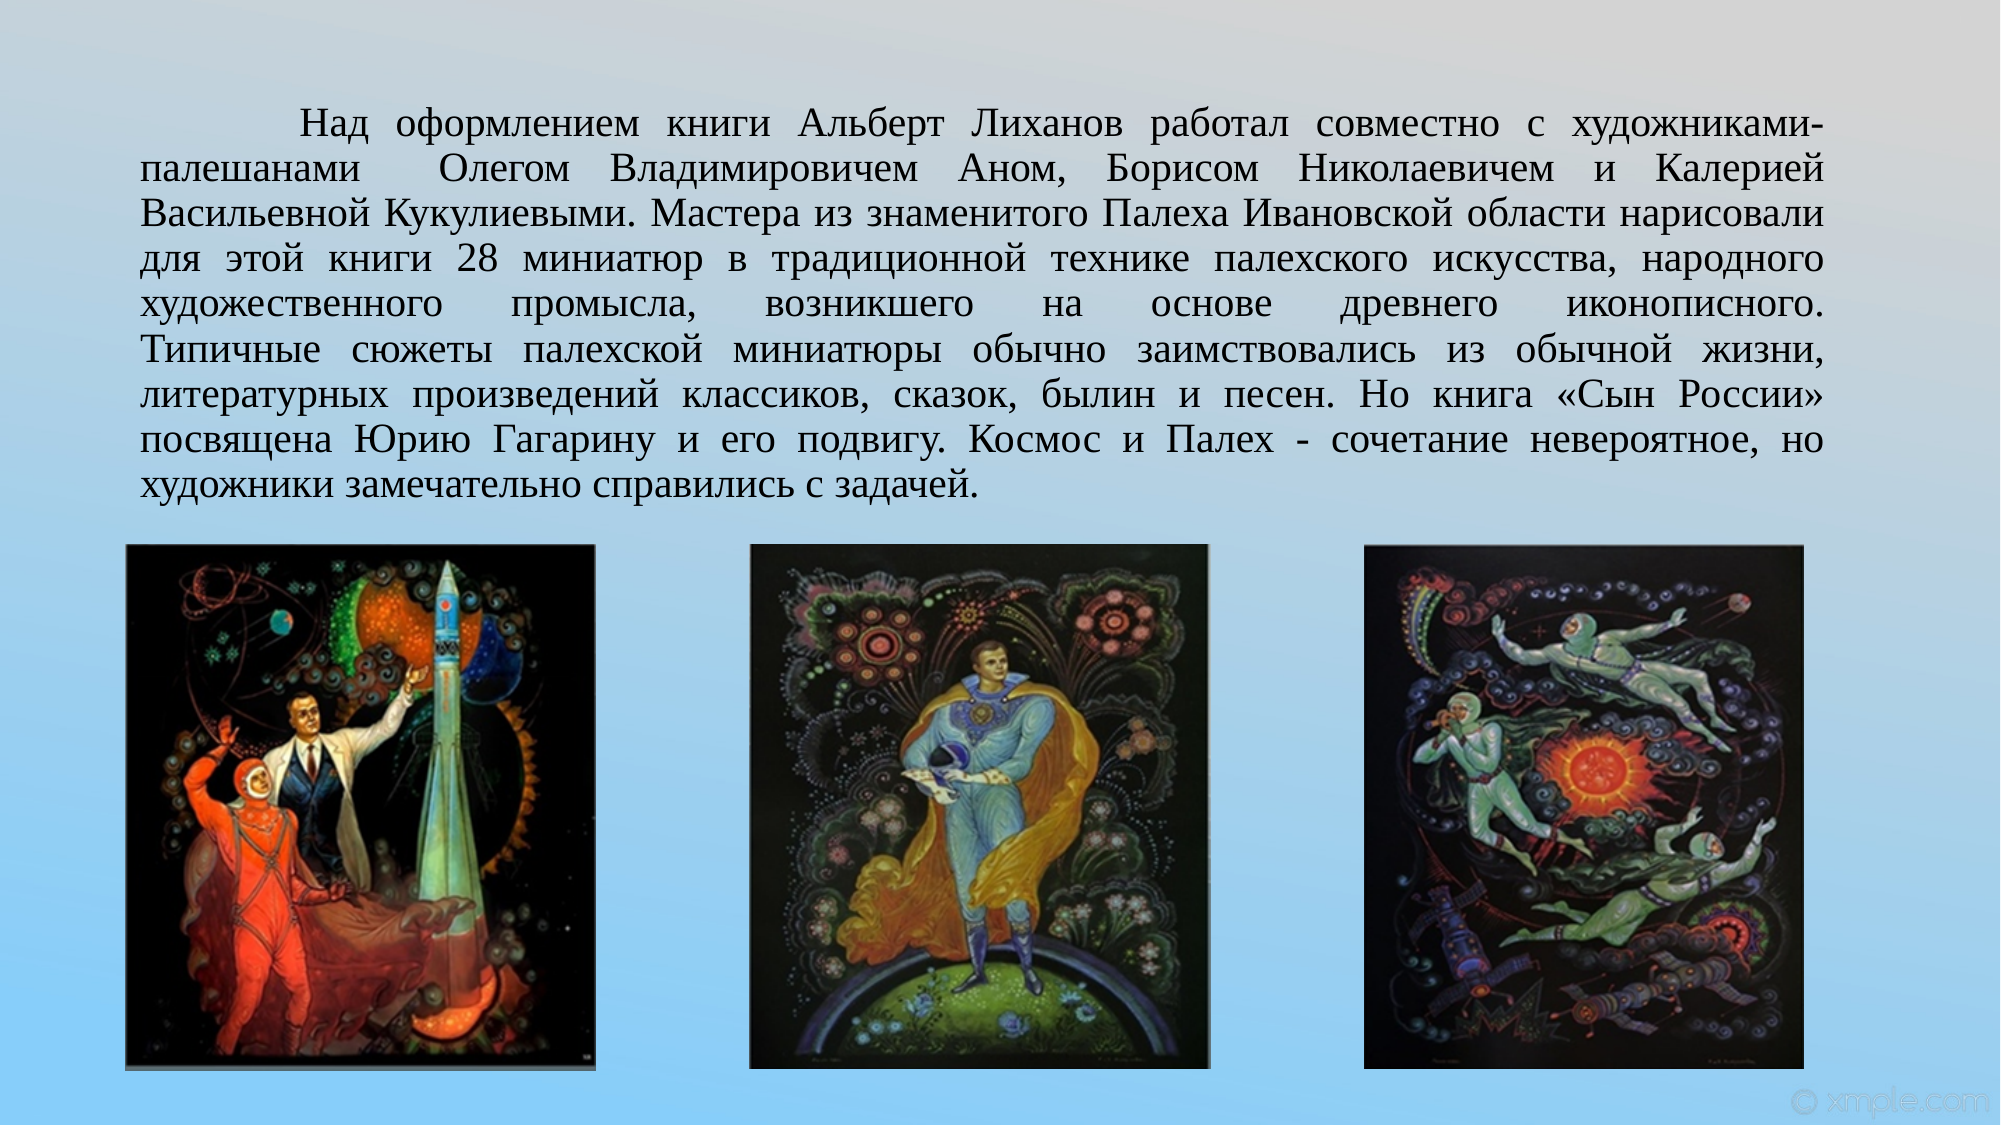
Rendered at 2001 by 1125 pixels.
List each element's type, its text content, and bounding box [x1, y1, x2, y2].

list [124, 544, 596, 1071]
picture [0, 0, 2001, 1125]
title Над оформлением книги Альберт Лиханов работал совместно с художниками- палешанами Олегом Владимировичем Аном, Борисом Николаевичем и Калерией Васильевной Кукулиевыми. Мастера из знаменитого Палеха Ивановской области нарисовали для этой книги 28 миниатюр в традиционной технике палехского искусства, народного художественного промысла, возникшего на основе древнего иконописного. Типичные сюжеты палехской миниатюры обычно заимствовались из обычной жизни, литературных произведений классиков, сказок, былин и песен. Но книга «Сын России» посвящена Юрию Гагарину и его подвигу. Космос и Палех - сочетание невероятное, но художники замечательно справились с задачей. [125, 0, 1841, 607]
